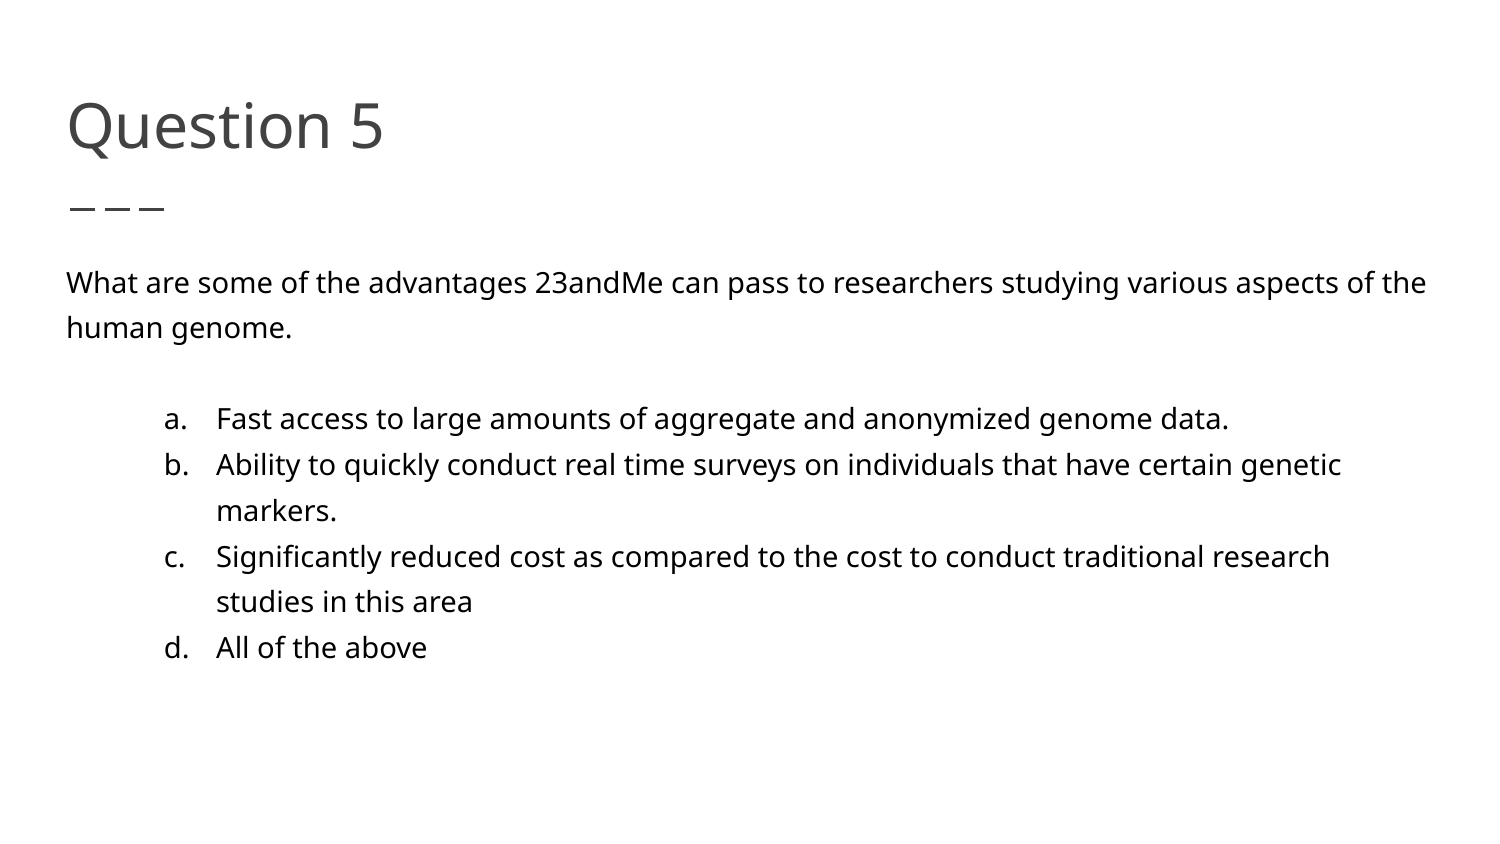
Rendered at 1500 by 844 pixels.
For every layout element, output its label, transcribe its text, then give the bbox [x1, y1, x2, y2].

list What are some of the advantages 23andMe can pass to researchers studying various aspects of the human genome. Fast access to large amounts of aggregate and anonymized genome data. Ability to quickly conduct real time surveys on individuals that have certain genetic markers. Significantly reduced cost as compared to the cost to conduct traditional research studies in this area All of the above [51, 240, 1449, 750]
title Question 5 [51, 61, 1449, 182]
